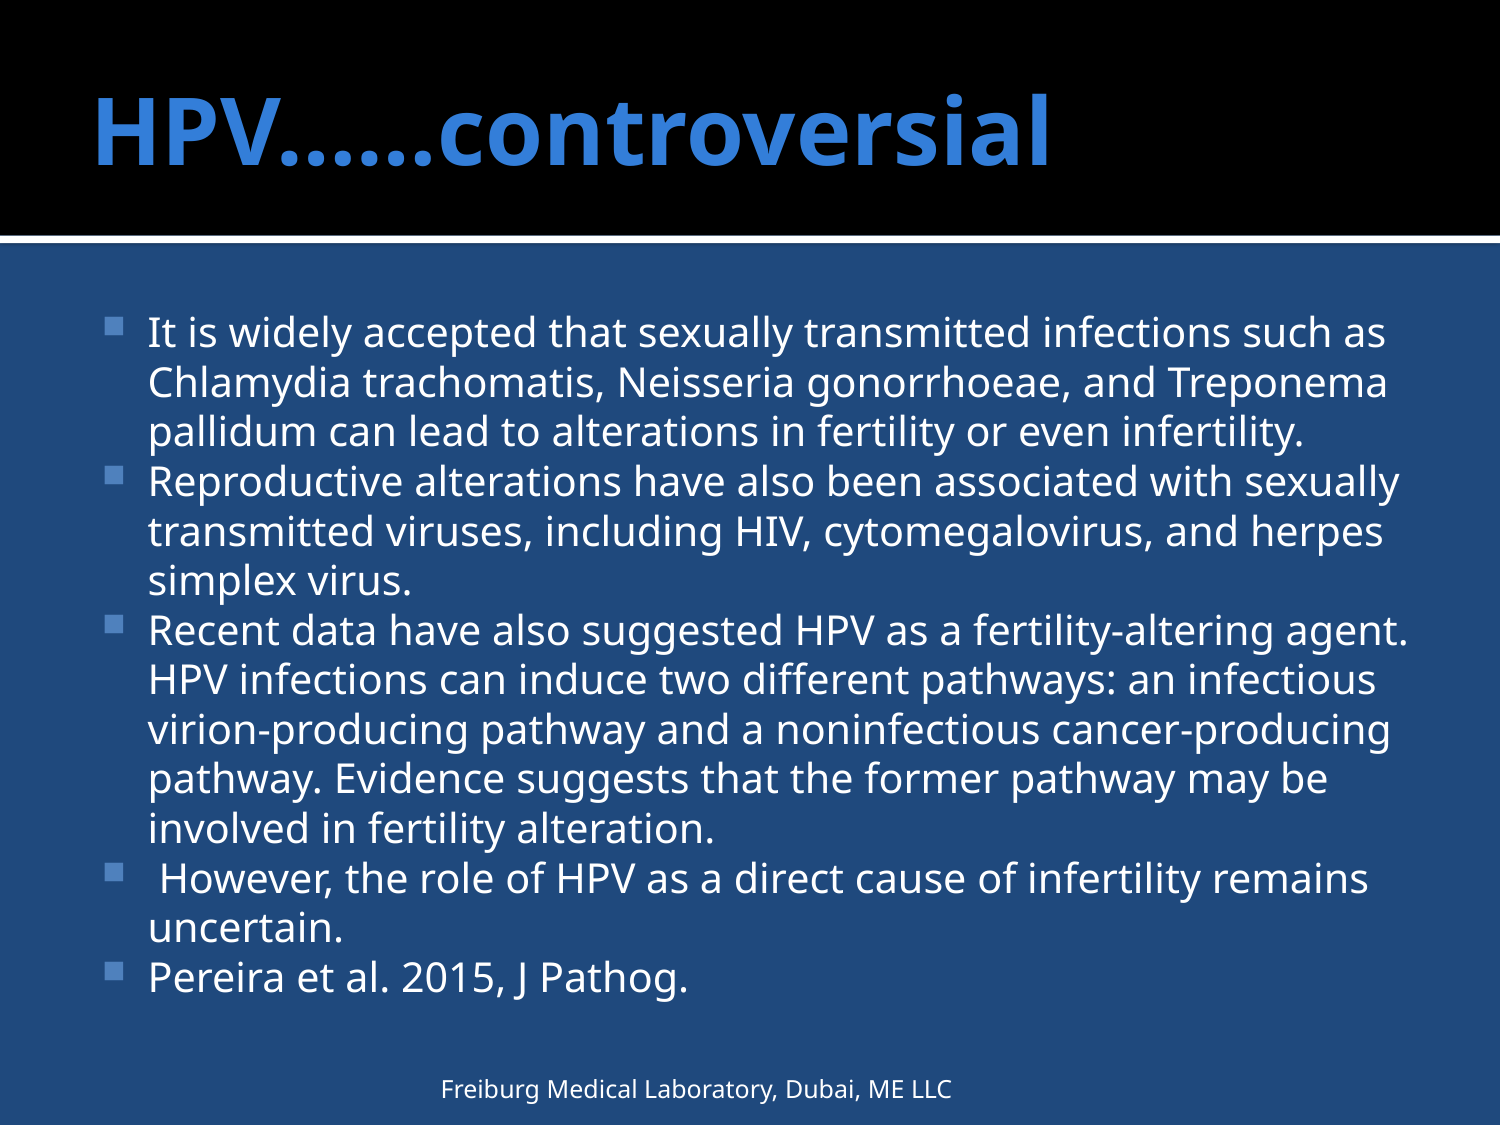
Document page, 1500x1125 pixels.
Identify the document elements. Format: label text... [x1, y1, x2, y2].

footer Freiburg Medical Laboratory, Dubai, ME LLC [433, 1062, 1337, 1108]
title HPV……controversial [75, 25, 1425, 231]
list It is widely accepted that sexually transmitted infections such as Chlamydia trachomatis, Neisseria gonorrhoeae, and Treponema pallidum can lead to alterations in fertility or even infertility. Reproductive alterations have also been associated with sexually transmitted viruses, including HIV, cytomegalovirus, and herpes simplex virus. Recent data have also suggested HPV as a fertility-altering agent. HPV infections can induce two different pathways: an infectious virion-producing pathway and a noninfectious cancer-producing pathway. Evidence suggests that the former pathway may be involved in fertility alteration. However, the role of HPV as a direct cause of infertility remains uncertain. Pereira et al. 2015, J Pathog. [75, 291, 1425, 1050]
